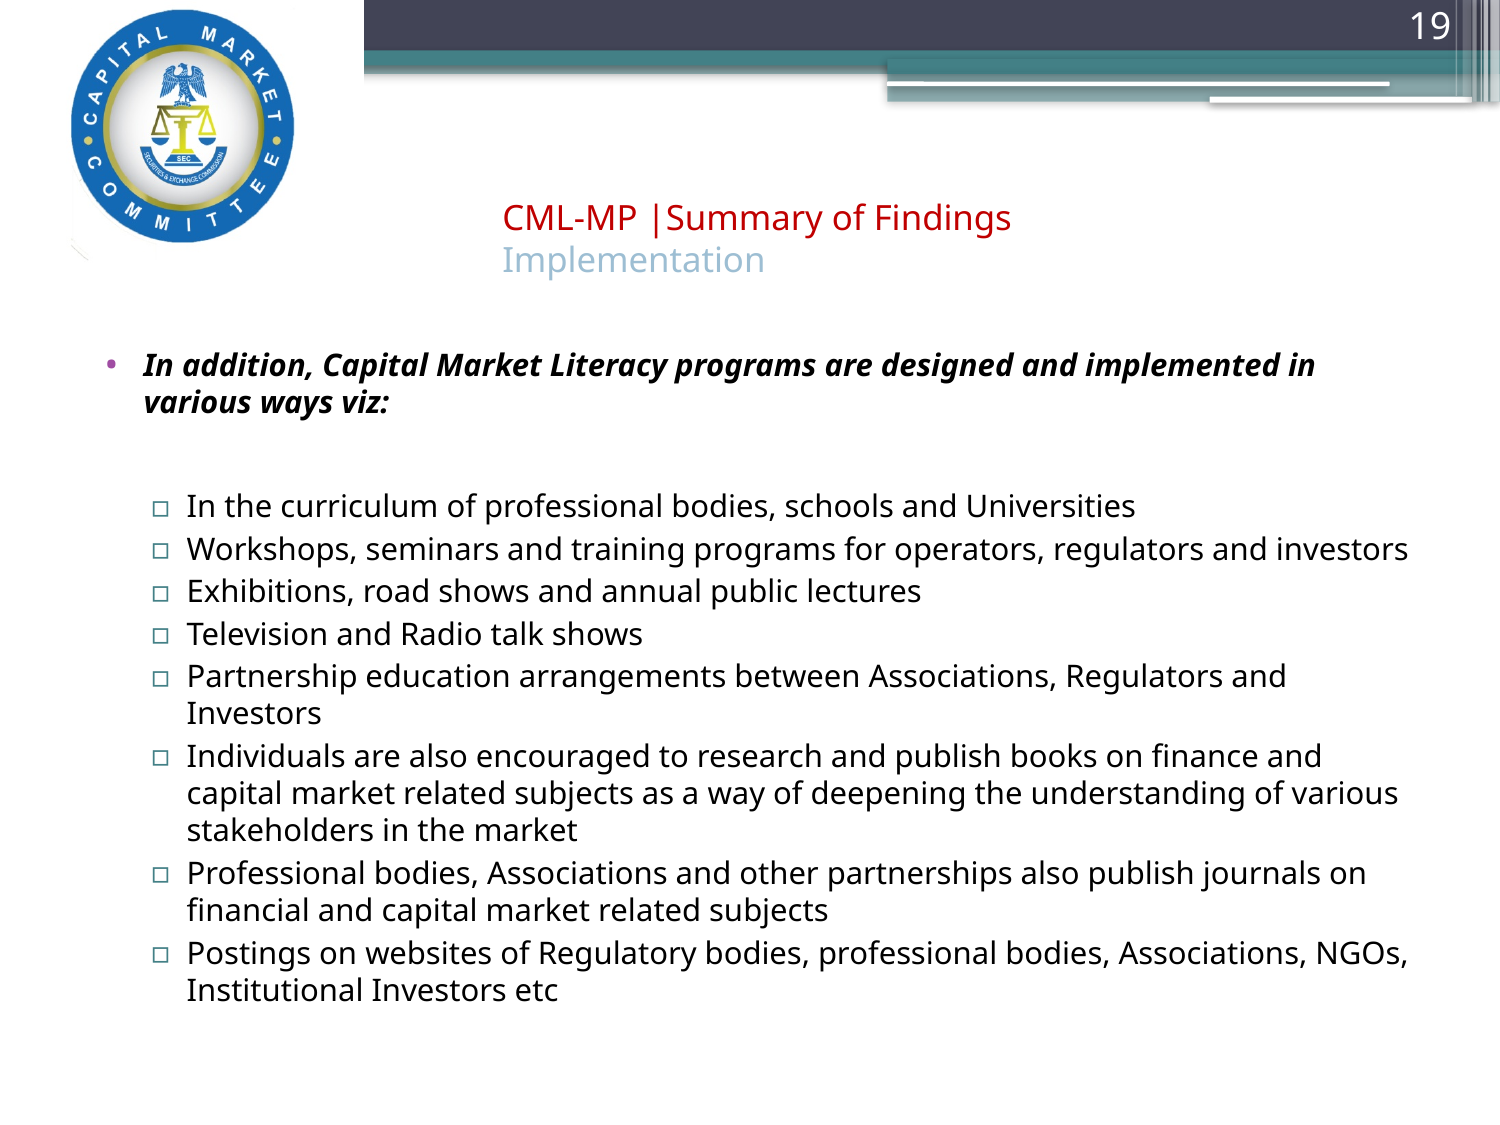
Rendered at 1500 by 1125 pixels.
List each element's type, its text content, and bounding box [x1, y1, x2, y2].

slide_number 19 [1341, 0, 1466, 61]
title CML-MP |Summary of Findings Implementation [487, 187, 1425, 337]
list In addition, Capital Market Literacy programs are designed and implemented in various ways viz: In the curriculum of professional bodies, schools and Universities Workshops, seminars and training programs for operators, regulators and investors Exhibitions, road shows and annual public lectures Television and Radio talk shows Partnership education arrangements between Associations, Regulators and Investors Individuals are also encouraged to research and publish books on finance and capital market related subjects as a way of deepening the understanding of various stakeholders in the market Professional bodies, Associations and other partnerships also publish journals on financial and capital market related subjects Postings on websites of Regulatory bodies, professional bodies, Associations, NGOs, Institutional Investors etc [75, 337, 1425, 1047]
picture [0, 0, 364, 267]
